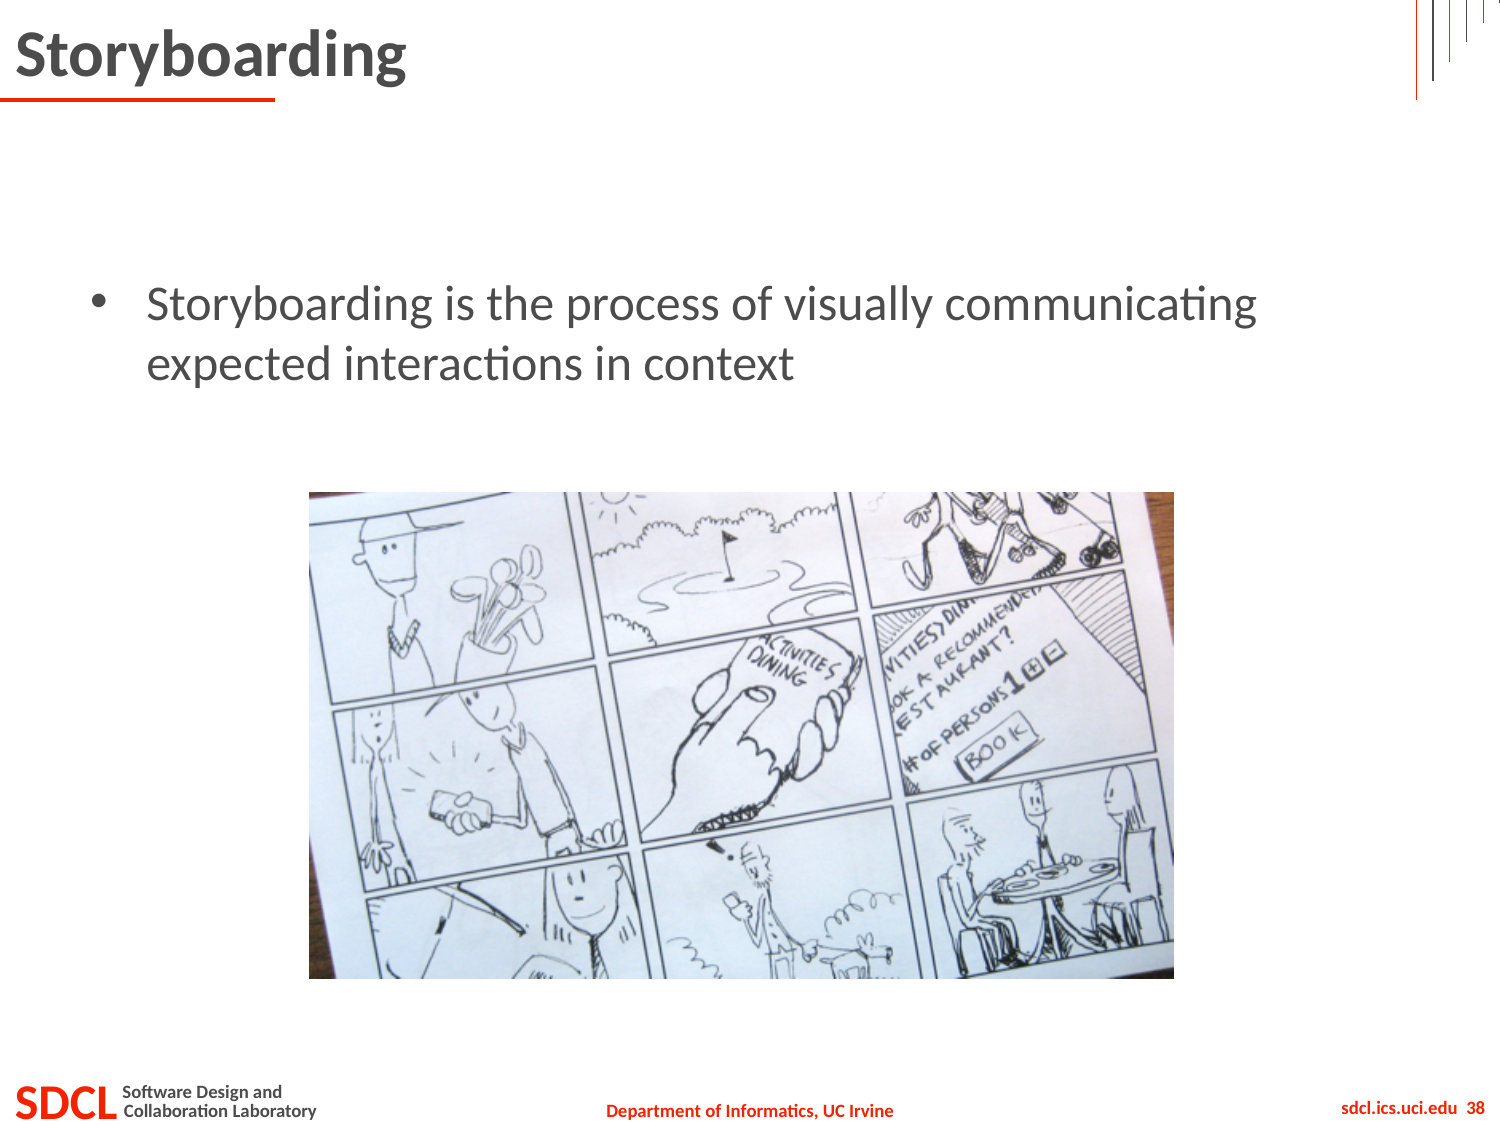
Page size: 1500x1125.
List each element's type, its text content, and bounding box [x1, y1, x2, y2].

list Storyboarding is the process of visually communicating expected interactions in context [75, 262, 1417, 1005]
title Storyboarding [0, 0, 1350, 100]
picture [308, 491, 1174, 979]
